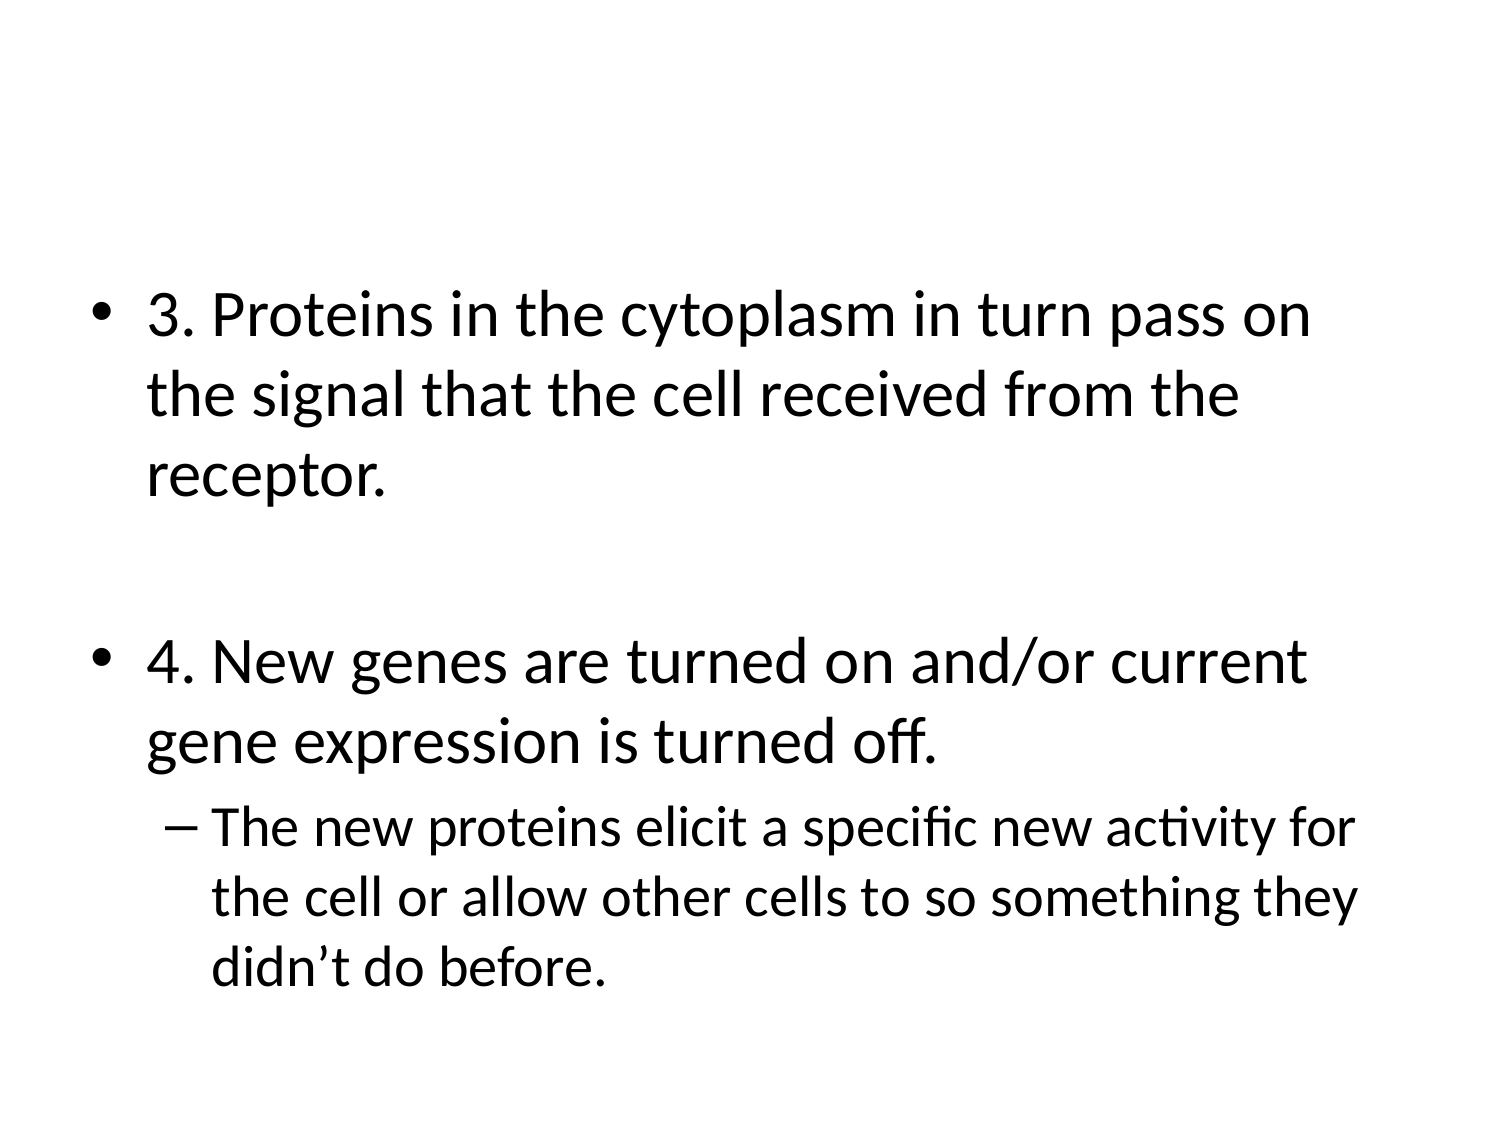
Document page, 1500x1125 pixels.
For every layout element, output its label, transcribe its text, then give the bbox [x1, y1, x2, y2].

list 3. Proteins in the cytoplasm in turn pass on the signal that the cell received from the receptor. 4. New genes are turned on and/or current gene expression is turned off. The new proteins elicit a specific new activity for the cell or allow other cells to so something they didn’t do before. [75, 262, 1425, 1005]
